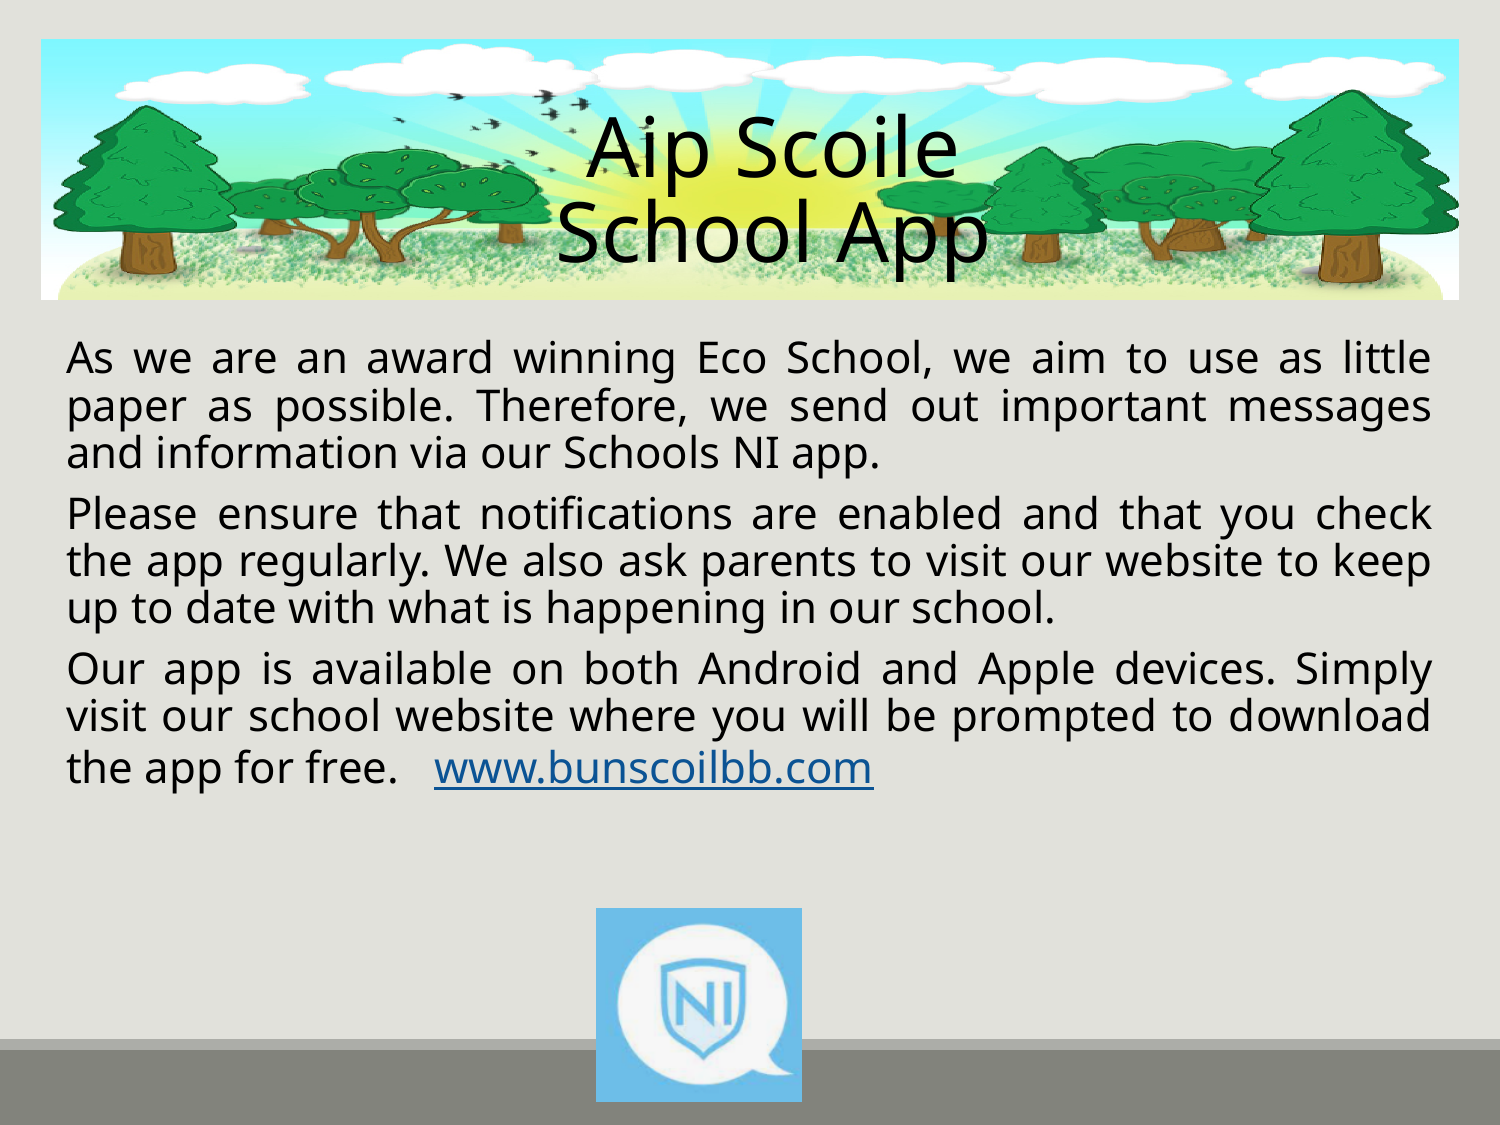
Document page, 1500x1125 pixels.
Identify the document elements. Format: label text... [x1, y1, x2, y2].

list As we are an award winning Eco School, we aim to use as little paper as possible. Therefore, we send out important messages and information via our Schools NI app. Please ensure that notifications are enabled and that you check the app regularly. We also ask parents to visit our website to keep up to date with what is happening in our school. Our app is available on both Android and Apple devices. Simply visit our school website where you will be prompted to download the app for free. www.bunscoilbb.com [51, 328, 1449, 1076]
picture [596, 907, 803, 1102]
picture [40, 38, 1459, 300]
title Aip Scoile School App [1464, 97, 1473, 291]
